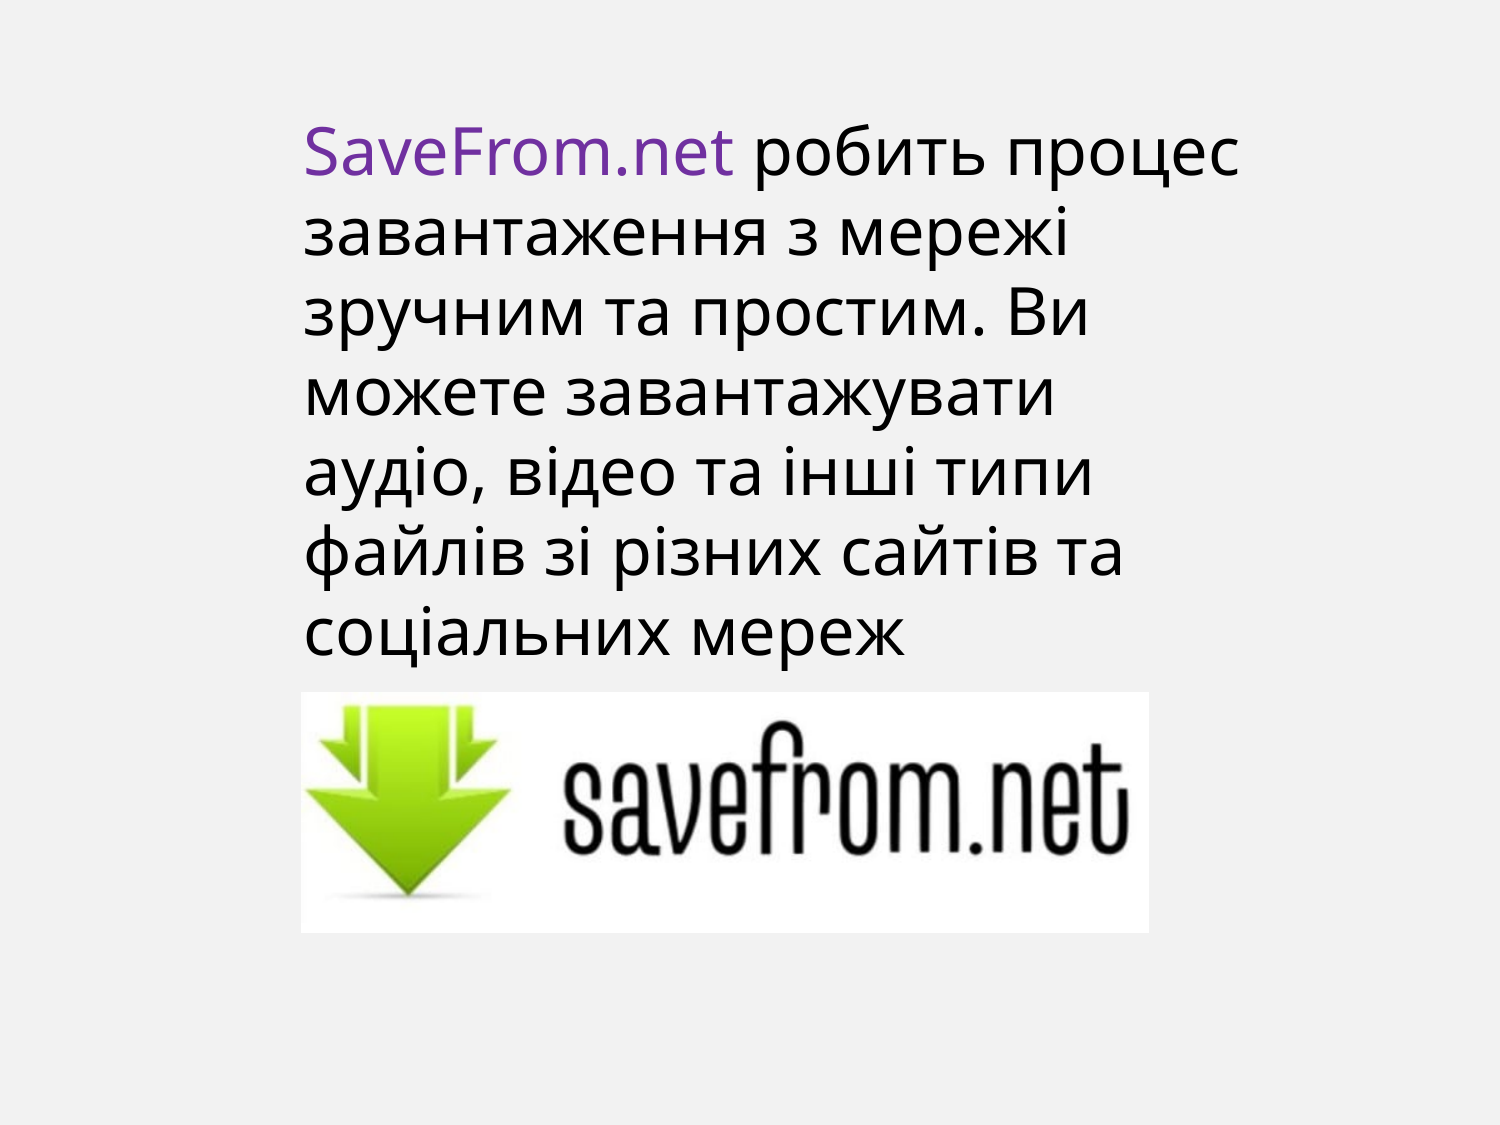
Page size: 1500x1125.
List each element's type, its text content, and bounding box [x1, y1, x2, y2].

picture [300, 692, 1149, 933]
text_box SaveFrom.net робить процес завантаження з мережі зручним та простим. Ви можете завантажувати аудіо, відео та інші типи файлів зі різних сайтів та соціальних мереж [289, 101, 1258, 677]
